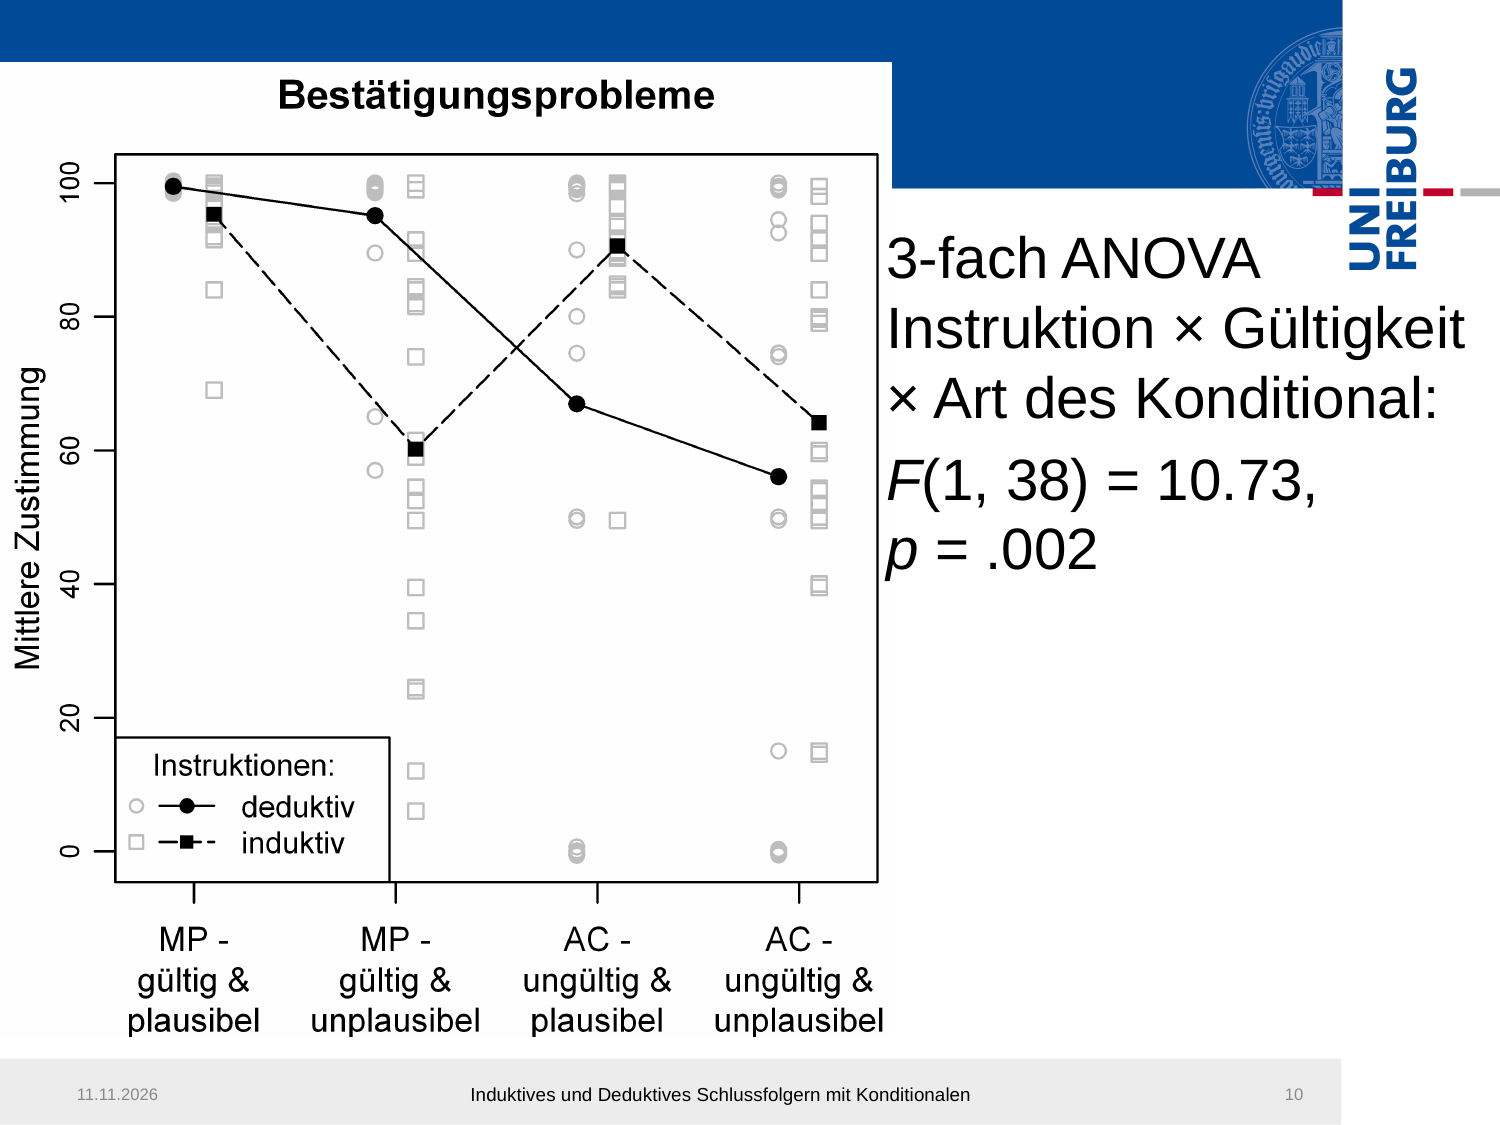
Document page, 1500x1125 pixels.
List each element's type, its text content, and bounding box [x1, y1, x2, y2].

list 3-fach ANOVA Instruktion × Gültigkeit × Art des Konditional: F(1, 38) = 10.73, p = .002 [898, 219, 1500, 1024]
footer Induktives und Deduktives Schlussfolgern mit Konditionalen [229, 1074, 1211, 1114]
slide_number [76, 1074, 207, 1114]
picture [0, 0, 1500, 1037]
slide_number 10 [1234, 1074, 1304, 1114]
